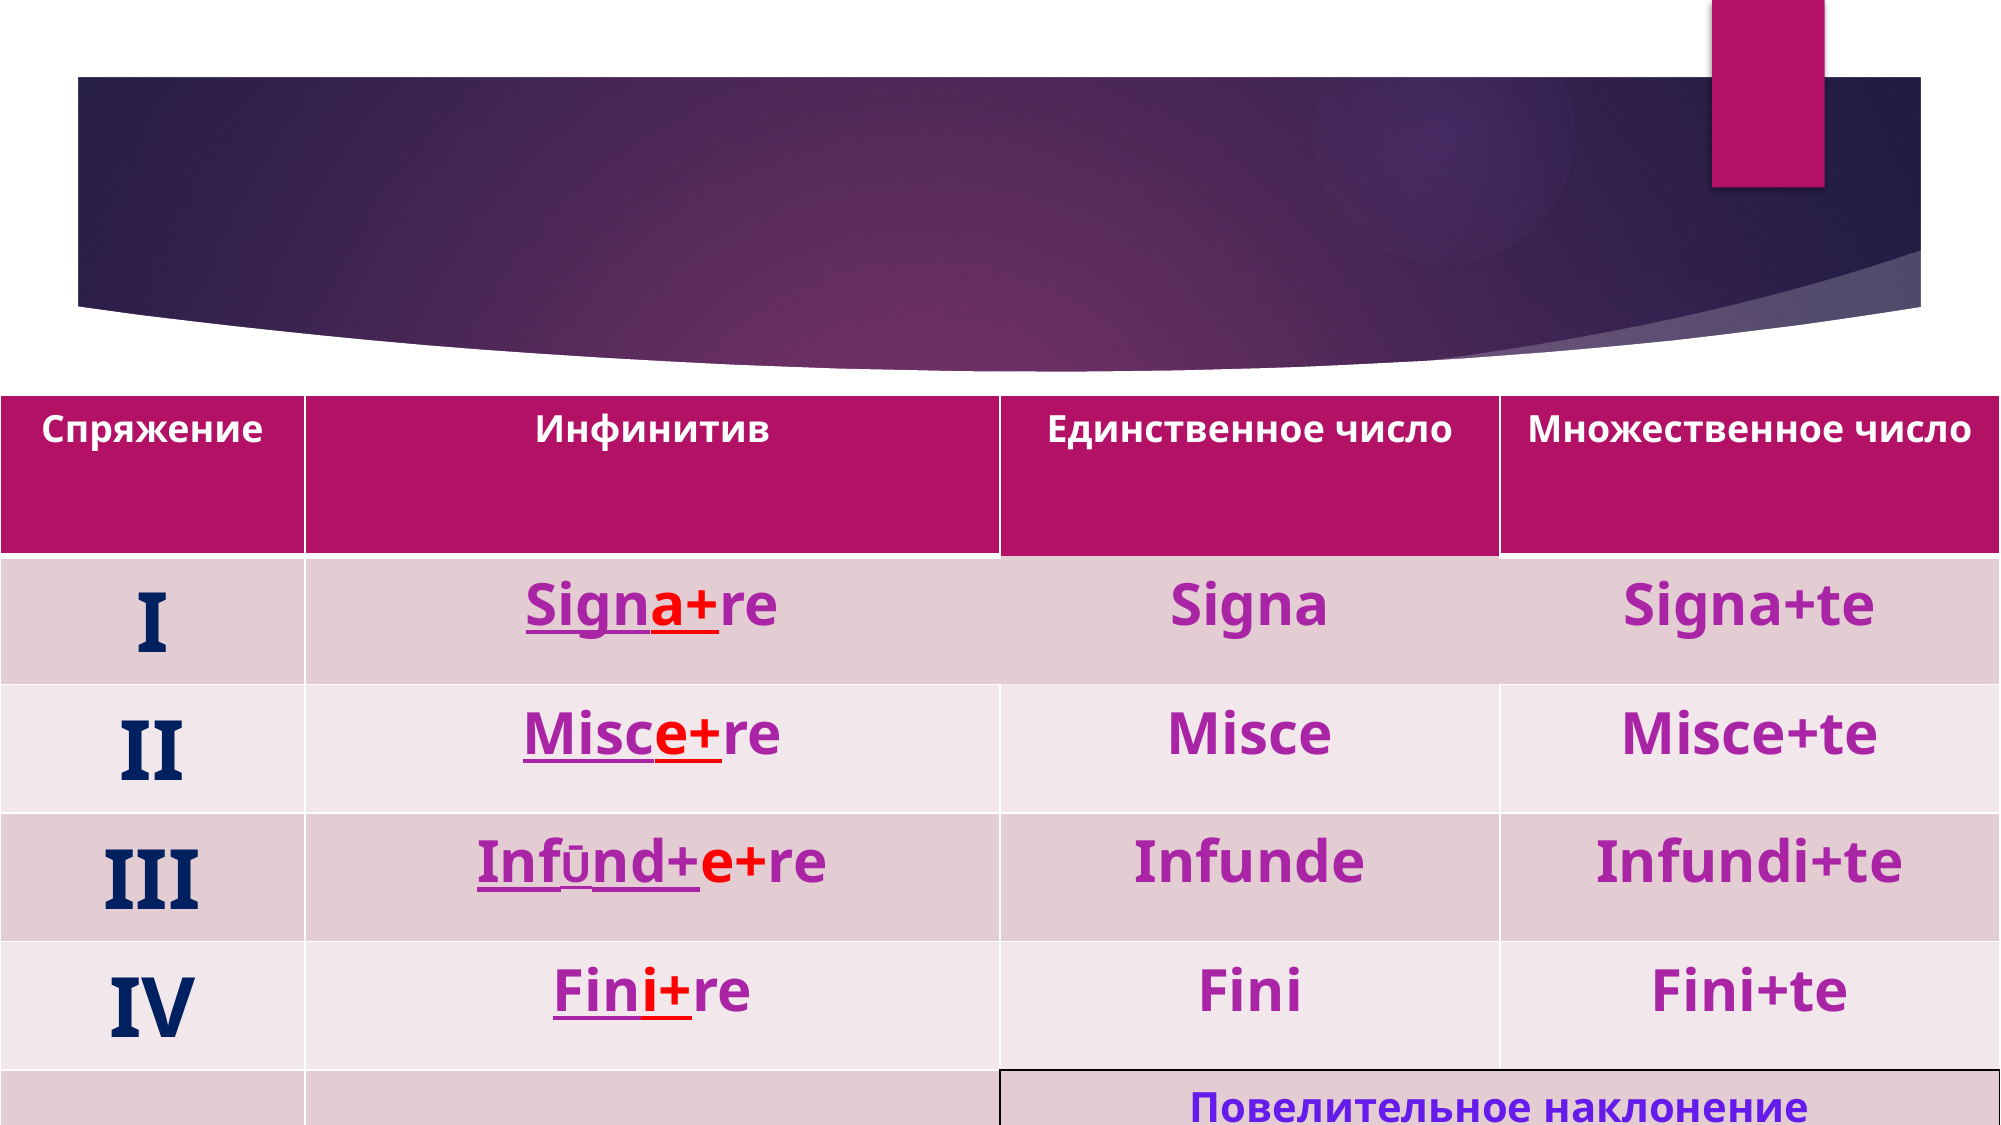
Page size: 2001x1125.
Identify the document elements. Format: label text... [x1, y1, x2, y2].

table_cell Fini+re [306, 942, 999, 1069]
table_cell Fini [1001, 942, 1499, 1069]
table_cell Signa+te [1500, 559, 1999, 684]
table_cell Signa [1000, 556, 1500, 684]
table_cell Misce+re [306, 685, 999, 812]
table_cell Fini+te [1501, 942, 1999, 1069]
table_cell Infundi+te [1501, 814, 1999, 941]
table_cell [306, 1071, 999, 1125]
table_cell Повелительное наклонение [1001, 1071, 1999, 1125]
table_cell I [1, 559, 304, 684]
table_header Инфинитив [306, 396, 999, 553]
table_cell Signa+re [306, 559, 1000, 684]
table_header Множественное число [1501, 396, 1999, 553]
table_cell Misce+te [1501, 685, 1999, 812]
table_header Спряжение [1, 396, 304, 553]
table_cell III [1, 814, 304, 941]
table_cell InfŪnd+e+re [306, 814, 999, 941]
table_header Единственное число [1001, 396, 1499, 556]
table_cell IV [1, 942, 304, 1069]
table_cell Misce [1001, 684, 1499, 812]
table_cell [1, 1071, 304, 1125]
table_cell II [1, 685, 304, 812]
table_cell Infunde [1001, 814, 1499, 941]
